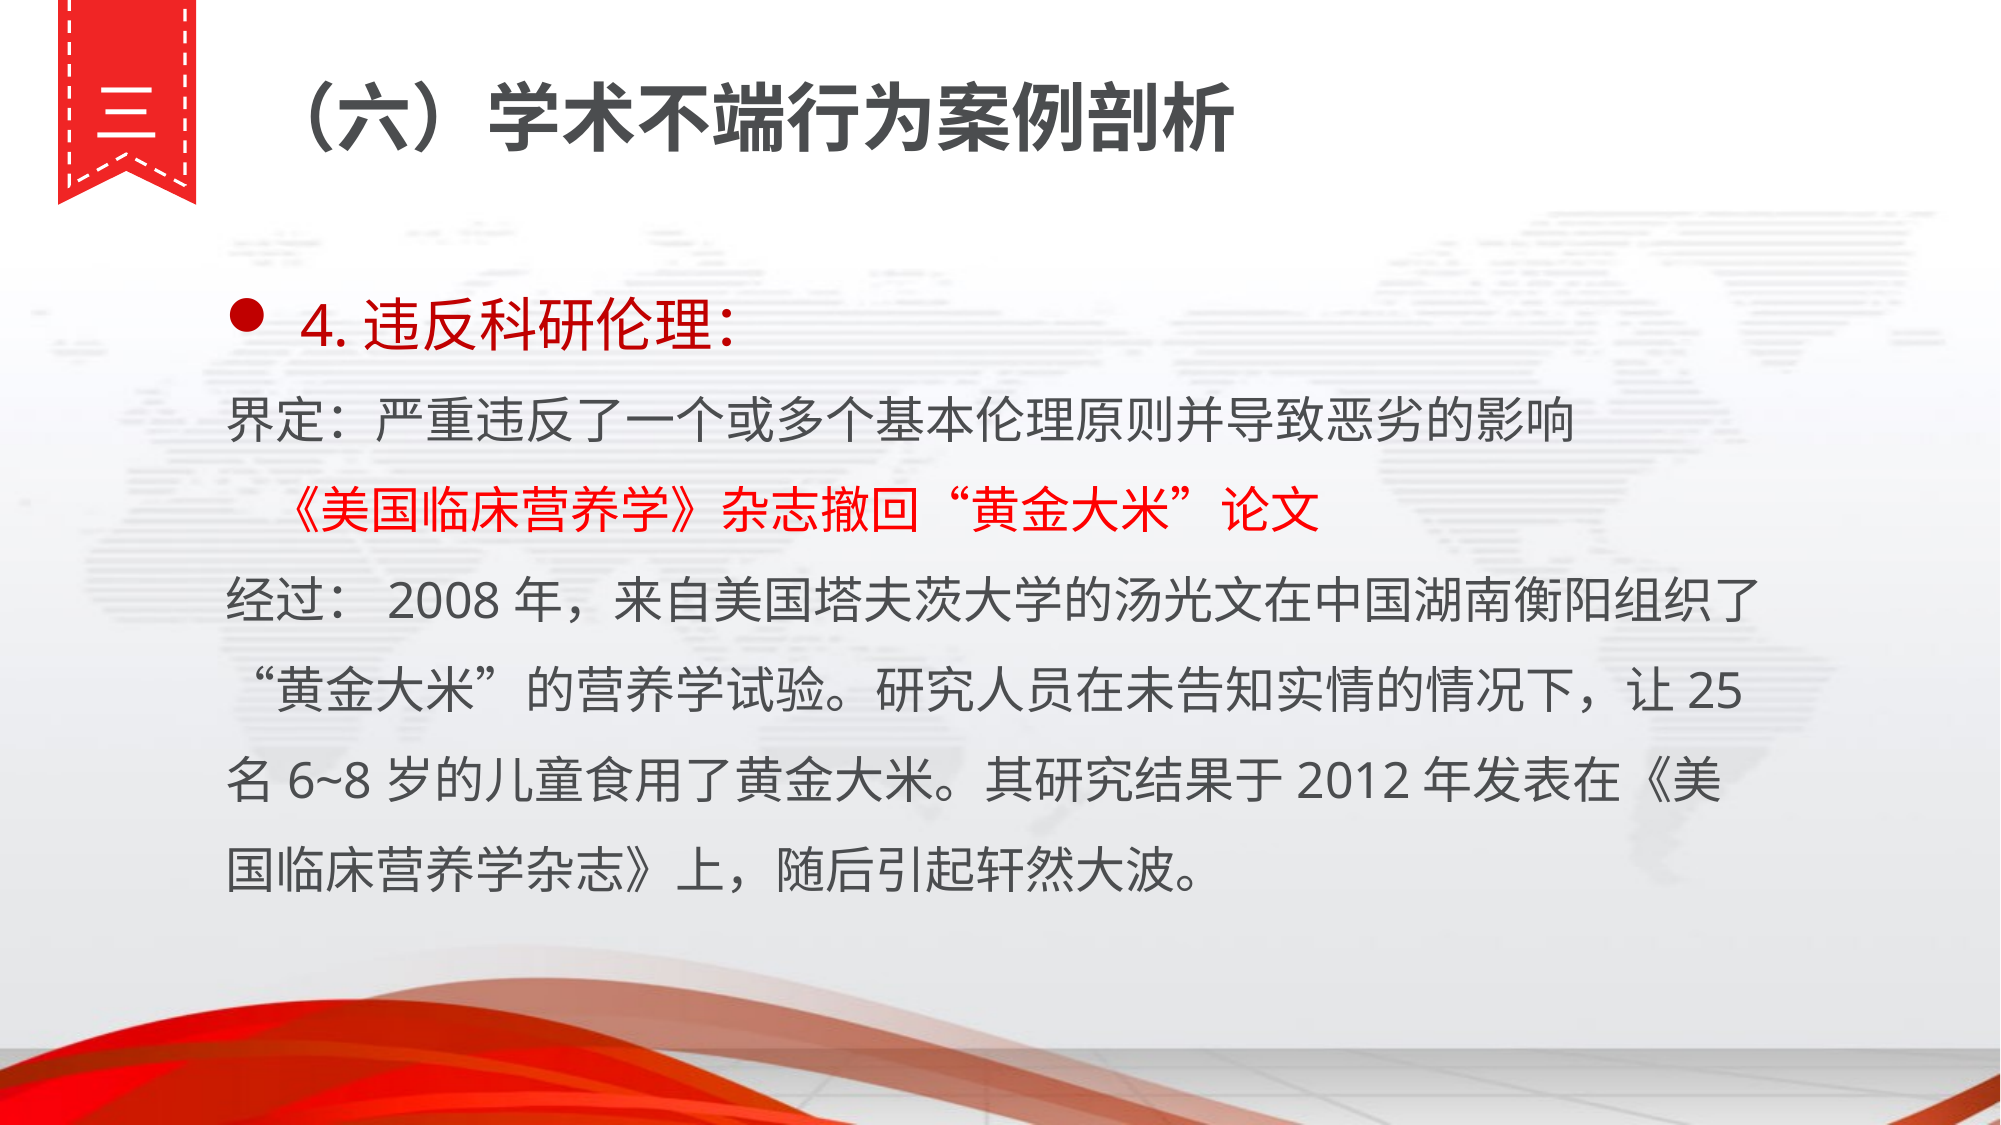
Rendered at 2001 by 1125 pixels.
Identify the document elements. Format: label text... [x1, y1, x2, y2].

picture [0, 0, 2001, 1125]
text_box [57, 0, 197, 205]
text_box （六）学术不端行为案例剖析 [246, 63, 1736, 169]
text_box 4.违反科研伦理： 界定：严重违反了一个或多个基本伦理原则并导致恶劣的影响 《美国临床营养学》杂志撤回“黄金大米”论文 经过：2008年，来自美国塔夫茨大学的汤光文在中国湖南衡阳组织了“黄金大米”的营养学试验。研究人员在未告知实情的情况下，让25名6~8岁的儿童食用了黄金大米。其研究结果于2012年发表在《美国临床营养学杂志》上，随后引起轩然大波。 [210, 245, 1785, 906]
